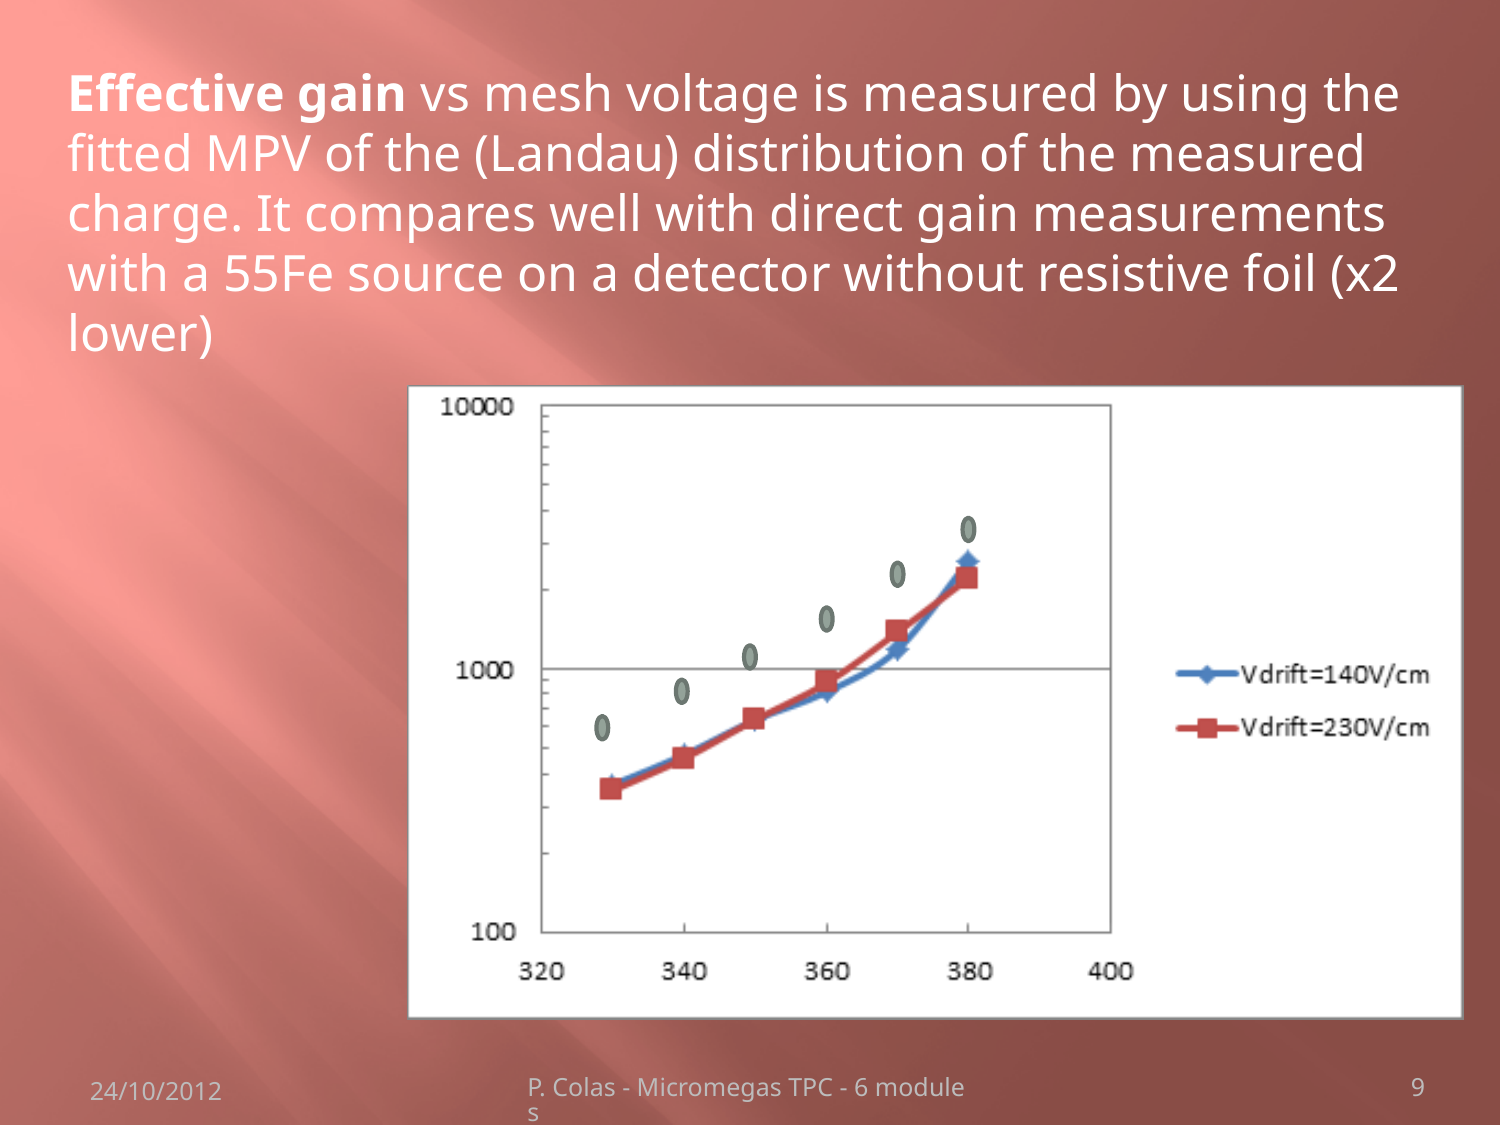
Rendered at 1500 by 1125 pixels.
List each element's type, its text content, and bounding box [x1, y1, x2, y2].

footer P. Colas - Micromegas TPC - 6 modules [512, 1062, 988, 1113]
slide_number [75, 1052, 425, 1113]
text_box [407, 385, 1464, 1020]
text_box Effective gain vs mesh voltage is measured by using the fitted MPV of the (Landau) distribution of the measured charge. It compares well with direct gain measurements with a 55Fe source on a detector without resistive foil (x2 lower) [53, 54, 1447, 370]
slide_number 9 [1299, 1062, 1425, 1113]
